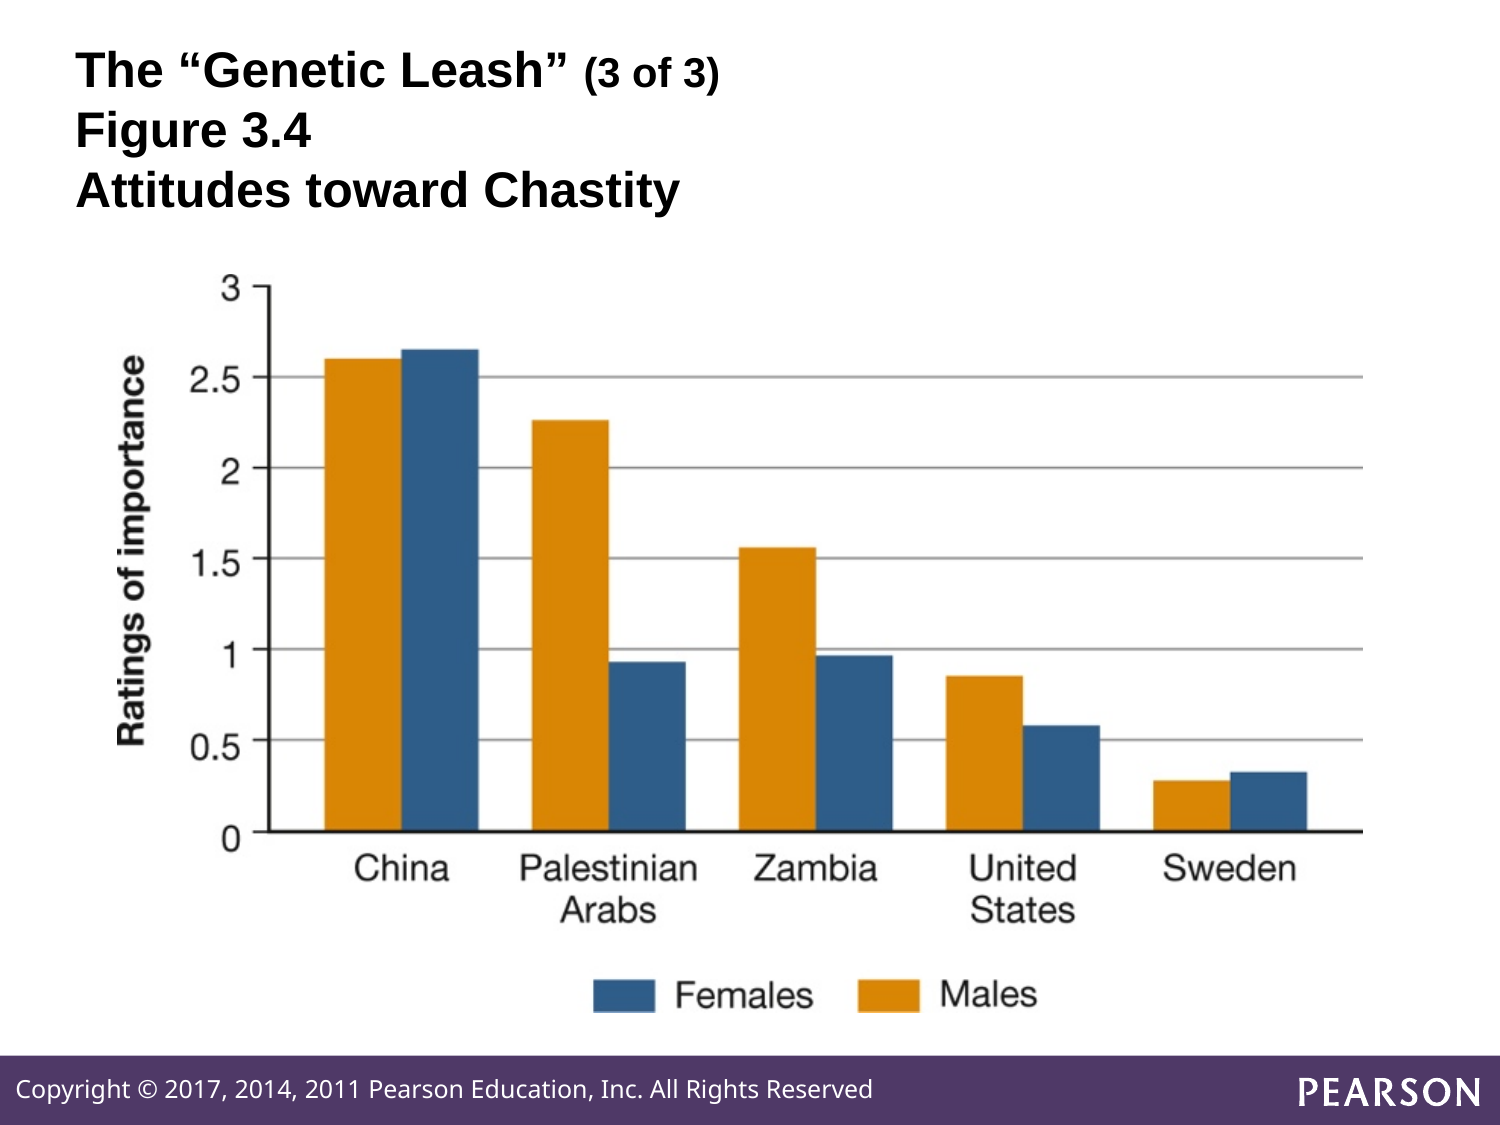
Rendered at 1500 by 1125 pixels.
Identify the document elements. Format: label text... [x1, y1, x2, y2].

title The “Genetic Leash” (3 of 3) Figure 3.4 Attitudes toward Chastity [75, 37, 1425, 213]
picture [117, 274, 1363, 1013]
